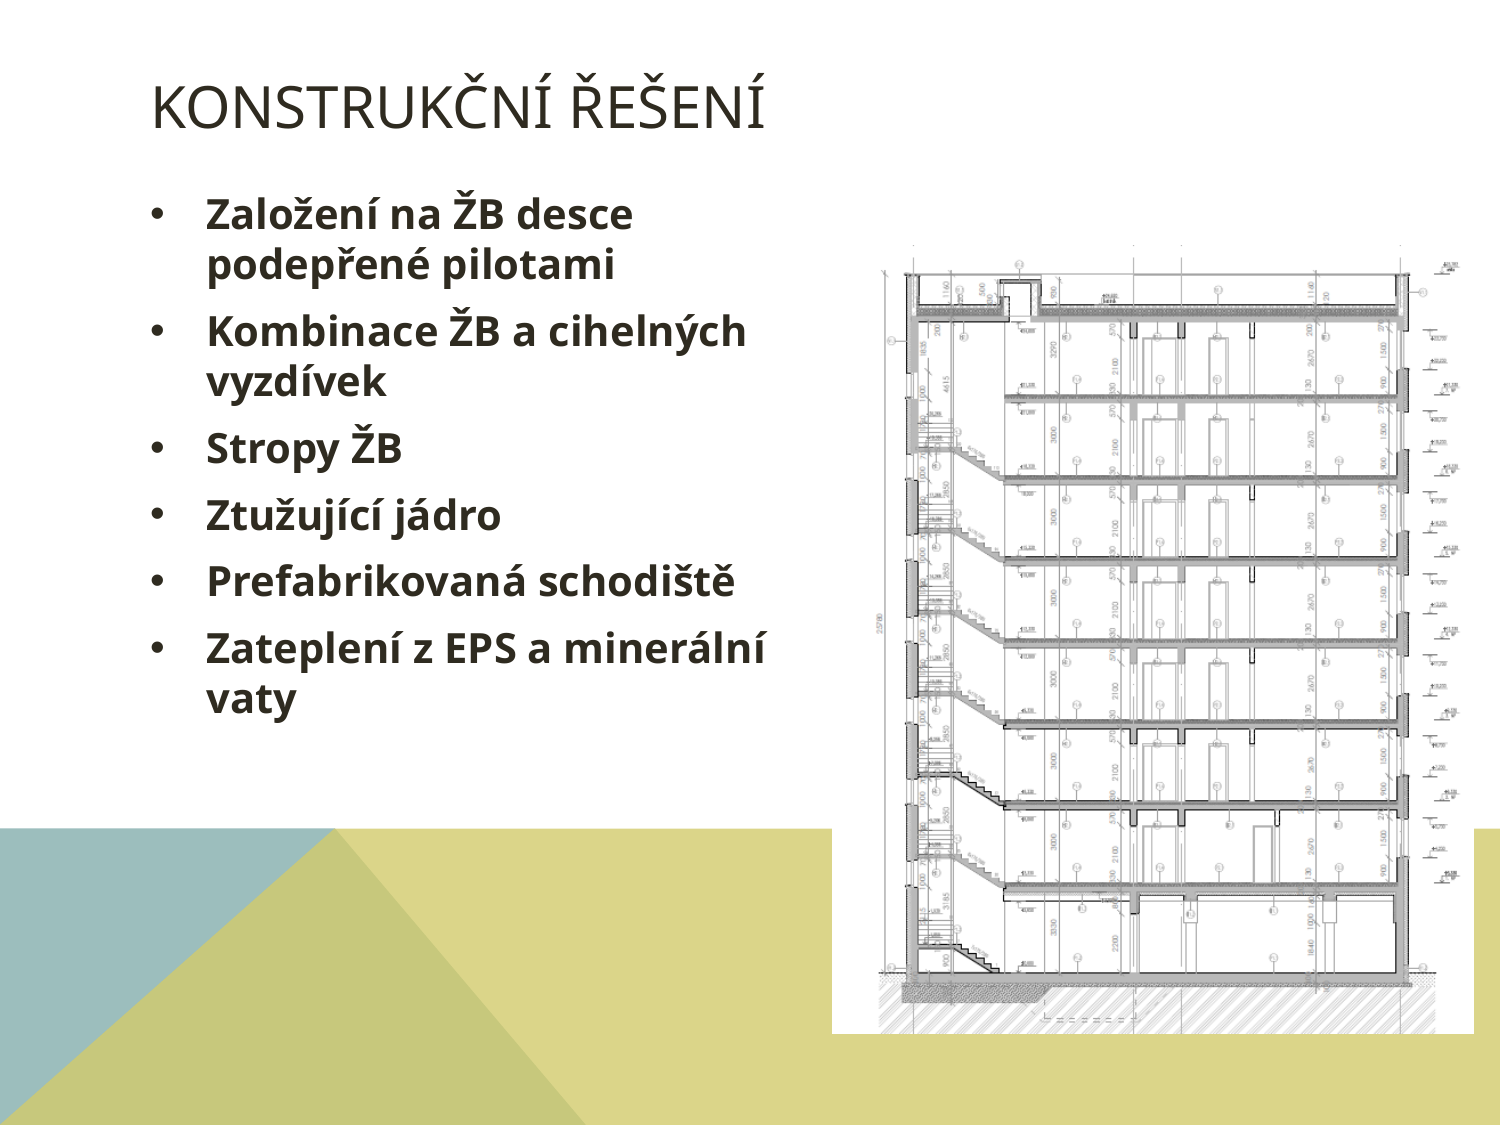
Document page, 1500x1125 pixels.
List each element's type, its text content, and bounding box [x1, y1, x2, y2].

list Založení na ŽB desce podepřené pilotami Kombinace ŽB a cihelných vyzdívek Stropy ŽB Ztužující jádro Prefabrikovaná schodiště Zateplení z EPS a minerální vaty [135, 180, 869, 768]
picture [832, 245, 1474, 1034]
title Konstrukční řešení [135, 60, 1369, 150]
